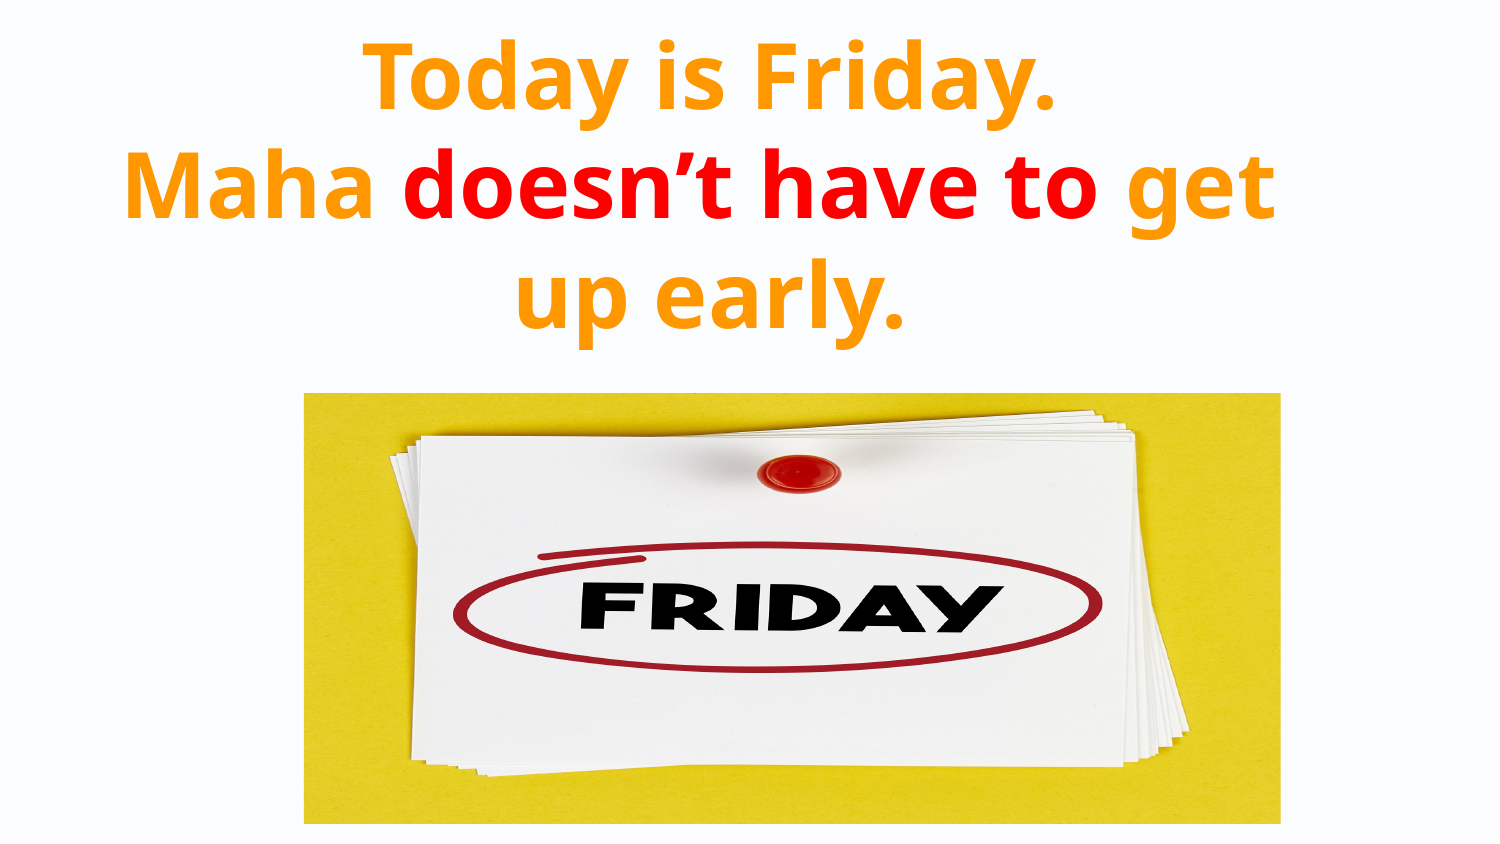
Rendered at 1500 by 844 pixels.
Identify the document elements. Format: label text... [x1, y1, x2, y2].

text_box Today is Friday. Maha doesn’t have to get up early. [0, 10, 1489, 355]
picture [303, 392, 1281, 824]
